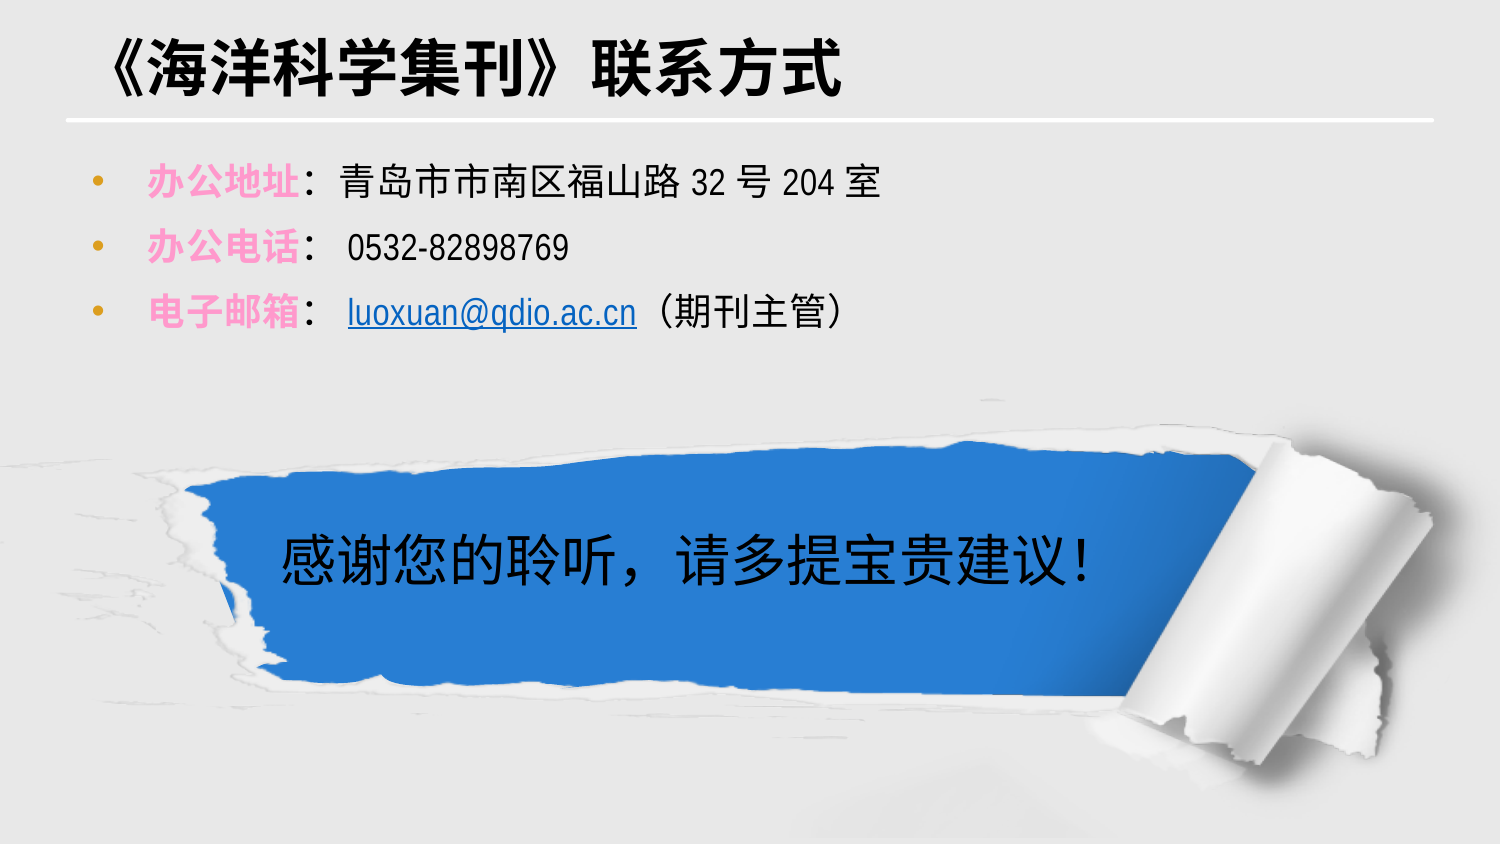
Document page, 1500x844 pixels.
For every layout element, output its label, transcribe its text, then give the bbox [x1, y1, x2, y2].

text_box 《海洋科学集刊》联系方式 [67, 22, 859, 112]
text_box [0, 398, 1500, 838]
text_box 办公地址：青岛市市南区福山路32号204室 办公电话：0532-82898769 电子邮箱：luoxuan@qdio.ac.cn（期刊主管） [76, 150, 1412, 398]
